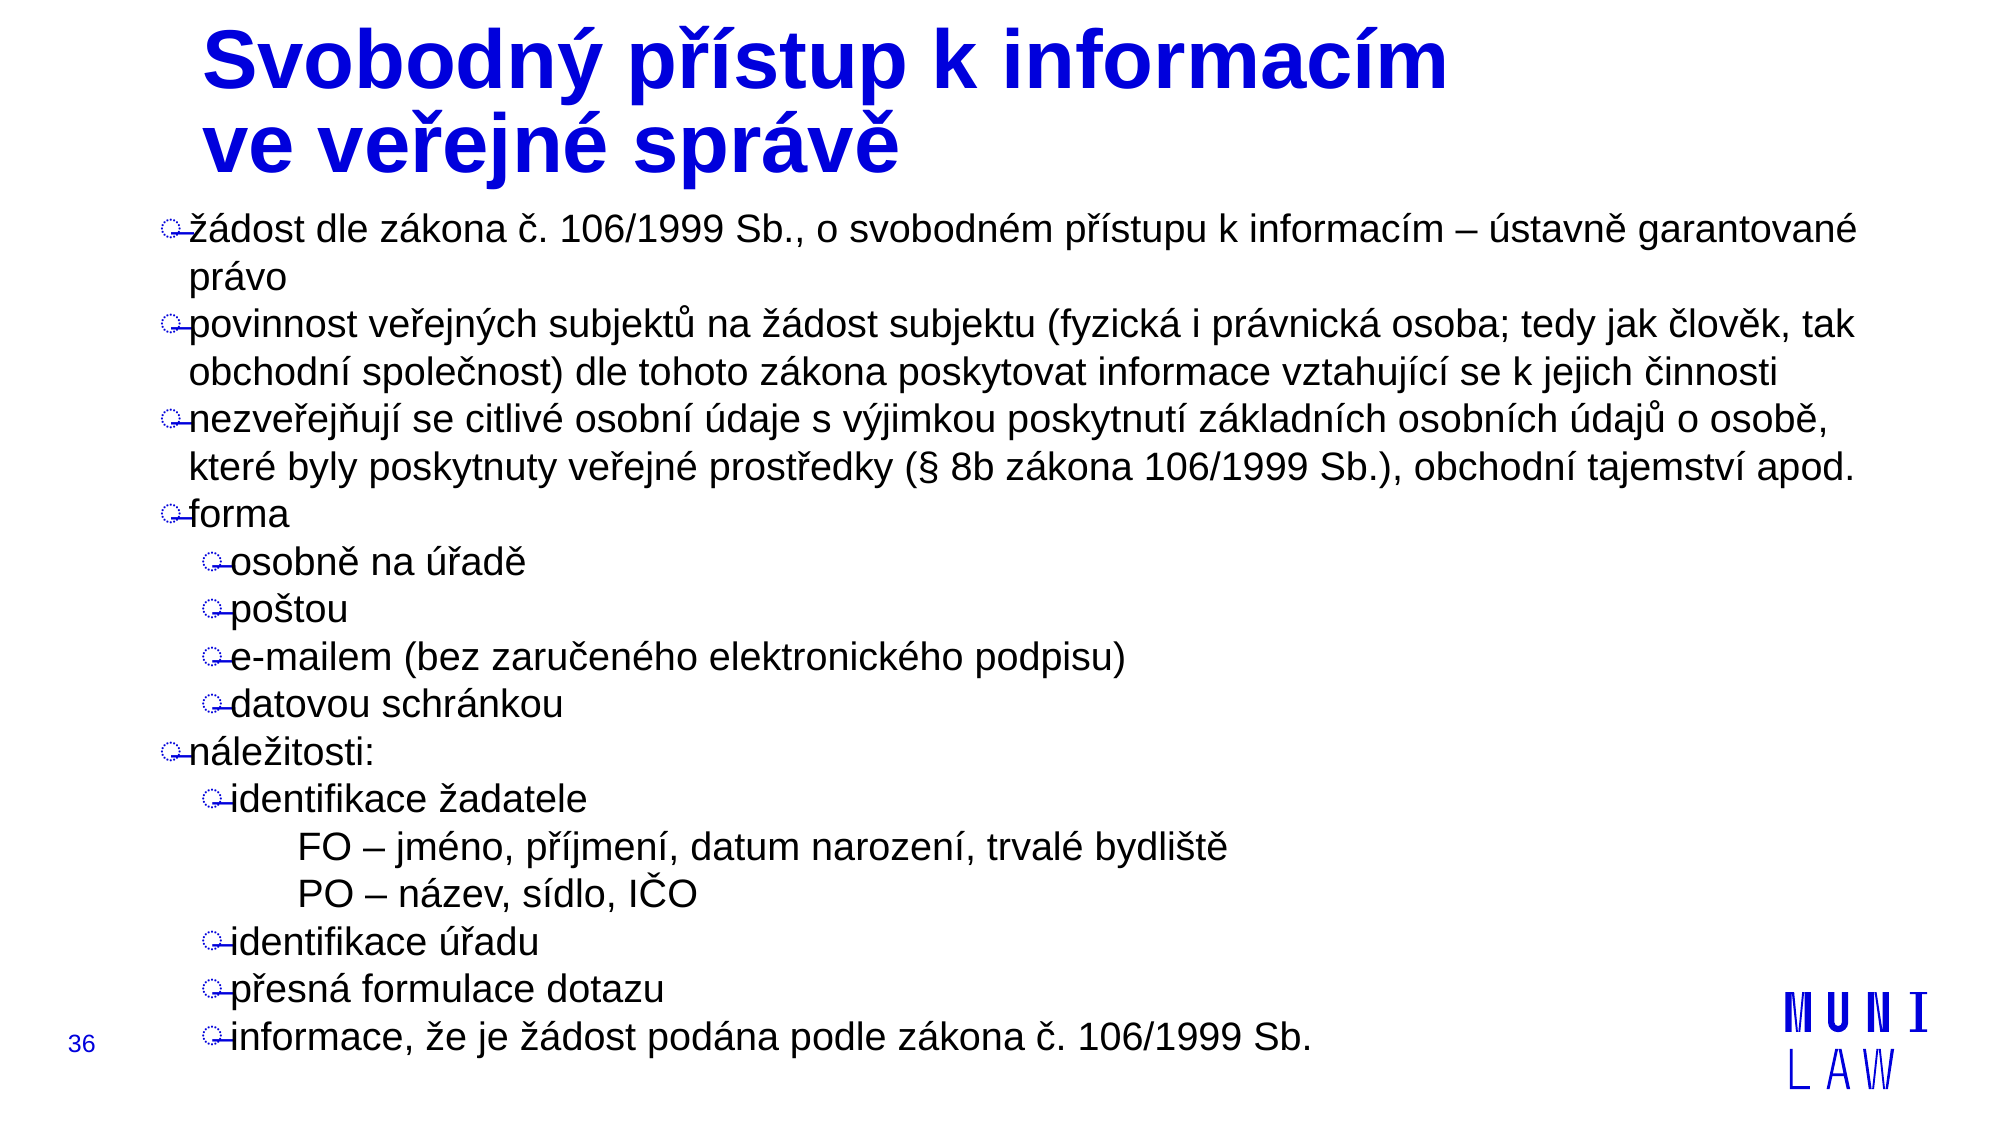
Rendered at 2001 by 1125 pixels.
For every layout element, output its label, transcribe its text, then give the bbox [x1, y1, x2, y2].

slide_number 36 [67, 1021, 110, 1063]
title Svobodný přístup k informacím ve veřejné správě [202, 22, 1529, 129]
list žádost dle zákona č. 106/1999 Sb., o svobodném přístupu k informacím – ústavně garantované právo povinnost veřejných subjektů na žádost subjektu (fyzická i právnická osoba; tedy jak člověk, tak obchodní společnost) dle tohoto zákona poskytovat informace vztahující se k jejich činnosti nezveřejňují se citlivé osobní údaje s výjimkou poskytnutí základních osobních údajů o osobě, které byly poskytnuty veřejné prostředky (§ 8b zákona 106/1999 Sb.), obchodní tajemství apod. forma osobně na úřadě poštou e-mailem (bez zaručeného elektronického podpisu) datovou schránkou náležitosti: identifikace žadatele FO – jméno, příjmení, datum narození, trvalé bydliště PO – název, sídlo, IČO identifikace úřadu přesná formulace dotazu informace, že je žádost podána podle zákona č. 106/1999 Sb. [147, 203, 1903, 1043]
